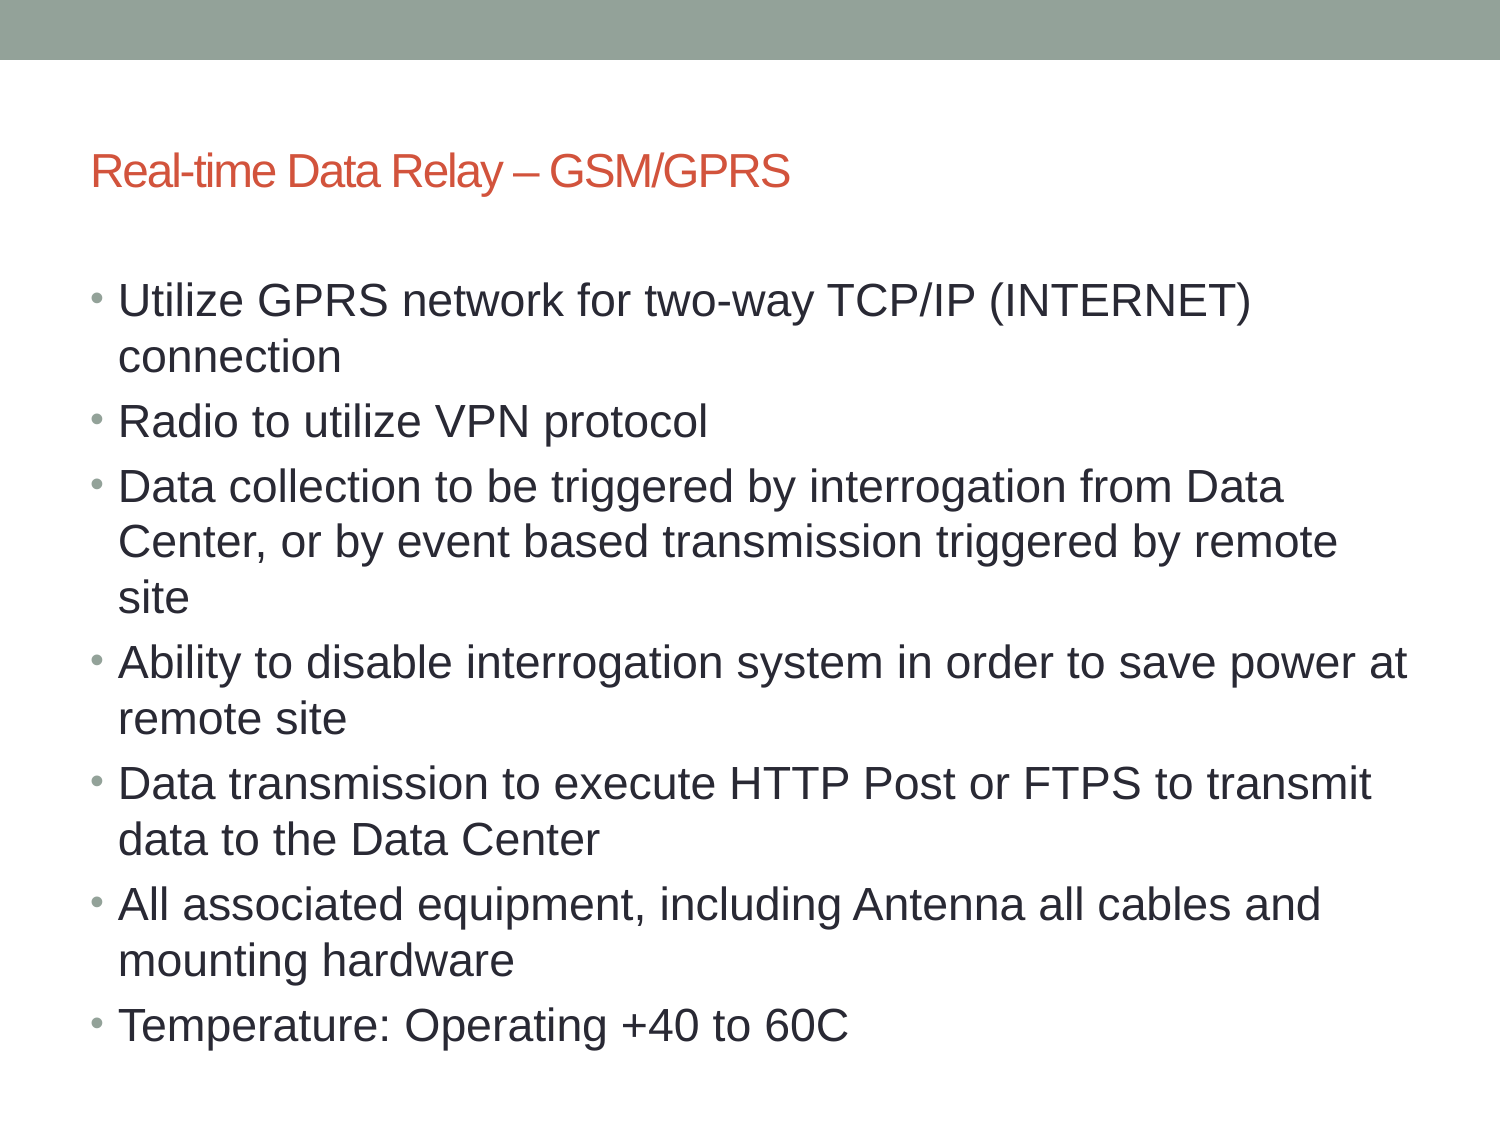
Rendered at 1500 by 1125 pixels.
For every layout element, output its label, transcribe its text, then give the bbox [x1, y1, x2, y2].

title Real-time Data Relay – GSM/GPRS [75, 75, 1425, 262]
list Utilize GPRS network for two-way TCP/IP (INTERNET) connection Radio to utilize VPN protocol Data collection to be triggered by interrogation from Data Center, or by event based transmission triggered by remote site Ability to disable interrogation system in order to save power at remote site Data transmission to execute HTTP Post or FTPS to transmit data to the Data Center All associated equipment, including Antenna all cables and mounting hardware Temperature: Operating +40 to 60C [75, 262, 1425, 1063]
